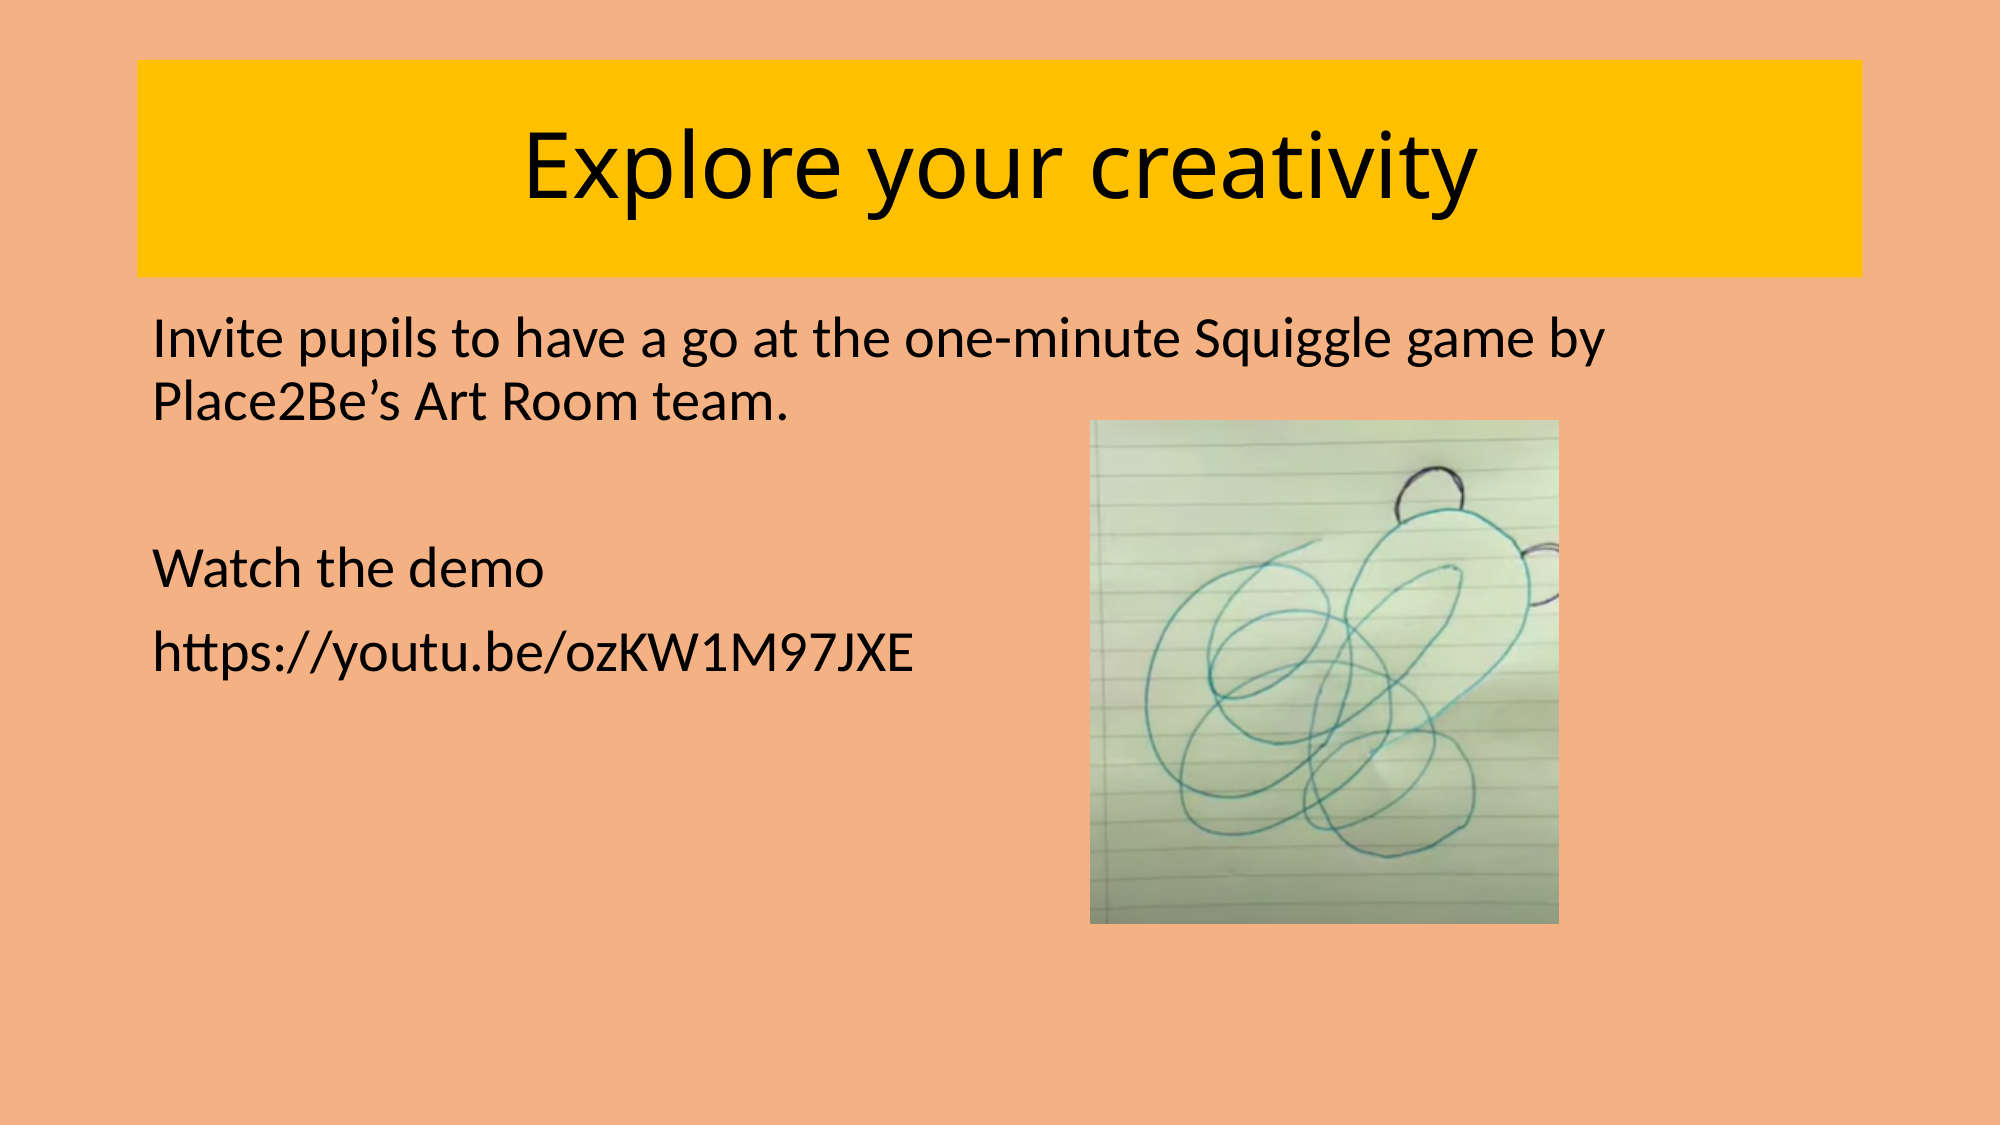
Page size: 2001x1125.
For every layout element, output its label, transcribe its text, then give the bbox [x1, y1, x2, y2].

list Invite pupils to have a go at the one-minute Squiggle game by Place2Be’s Art Room team. Watch the demo https://youtu.be/ozKW1M97JXE [137, 299, 1863, 1014]
picture [1090, 420, 1559, 924]
title Explore your creativity [137, 59, 1863, 278]
